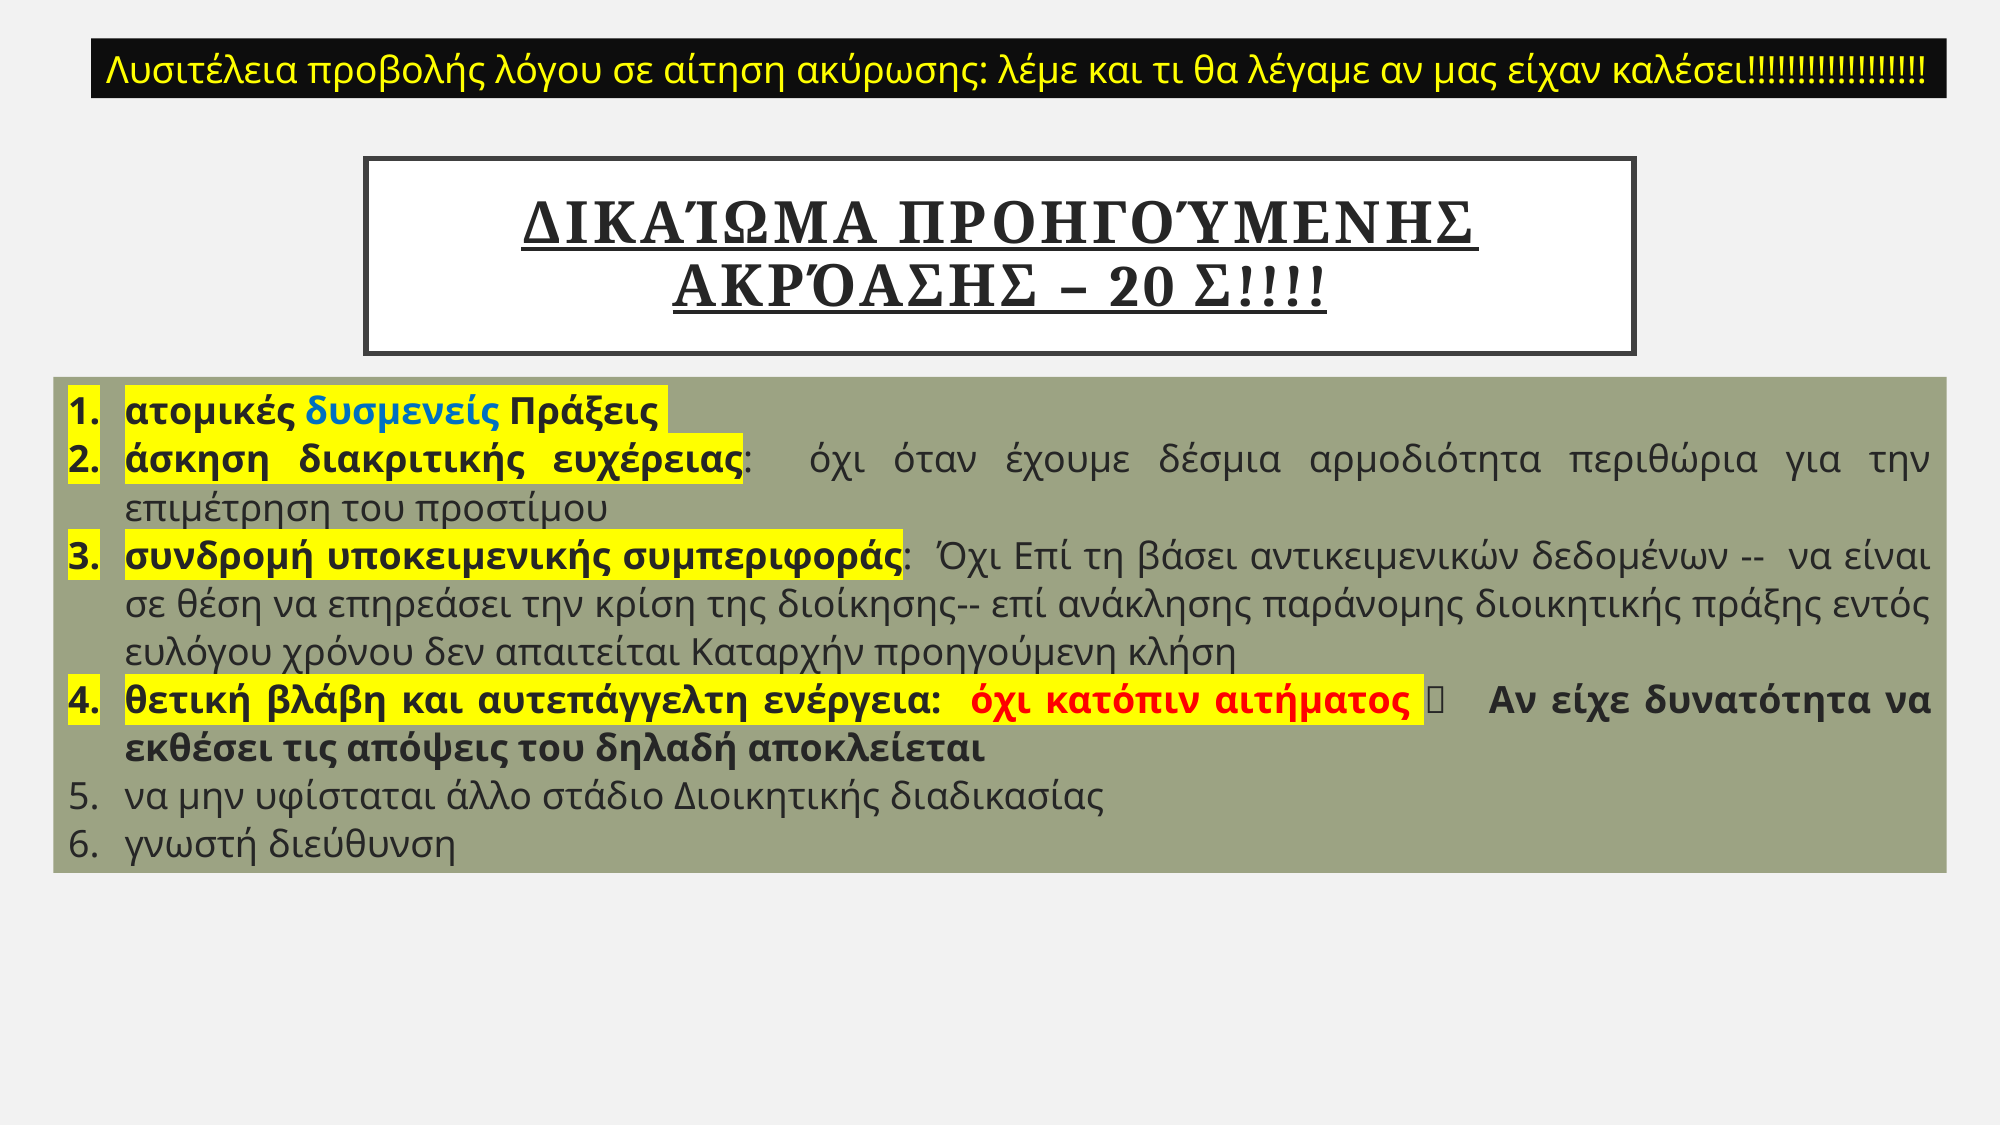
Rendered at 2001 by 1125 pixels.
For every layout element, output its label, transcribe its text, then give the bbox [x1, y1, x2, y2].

text_box ατομικές δυσμενείς Πράξεις άσκηση διακριτικής ευχέρειας: όχι όταν έχουμε δέσμια αρμοδιότητα περιθώρια για την επιμέτρηση του προστίμου συνδρομή υποκειμενικής συμπεριφοράς: Όχι Επί τη βάσει αντικειμενικών δεδομένων -- να είναι σε θέση να επηρεάσει την κρίση της διοίκησης-- επί ανάκλησης παράνομης διοικητικής πράξης εντός ευλόγου χρόνου δεν απαιτείται Καταρχήν προηγούμενη κλήση θετική βλάβη και αυτεπάγγελτη ενέργεια: όχι κατόπιν αιτήματος  Αν είχε δυνατότητα να εκθέσει τις απόψεις του δηλαδή αποκλείεται να μην υφίσταται άλλο στάδιο Διοικητικής διαδικασίας γνωστή διεύθυνση [53, 376, 1947, 873]
title δικαίωμα προηγούμενης ακρόασης – 20 σ!!!! [363, 156, 1637, 356]
text_box Λυσιτέλεια προβολής λόγου σε αίτηση ακύρωσης: λέμε και τι θα λέγαμε αν μας είχαν καλέσει!!!!!!!!!!!!!!!!!! [91, 38, 1947, 99]
